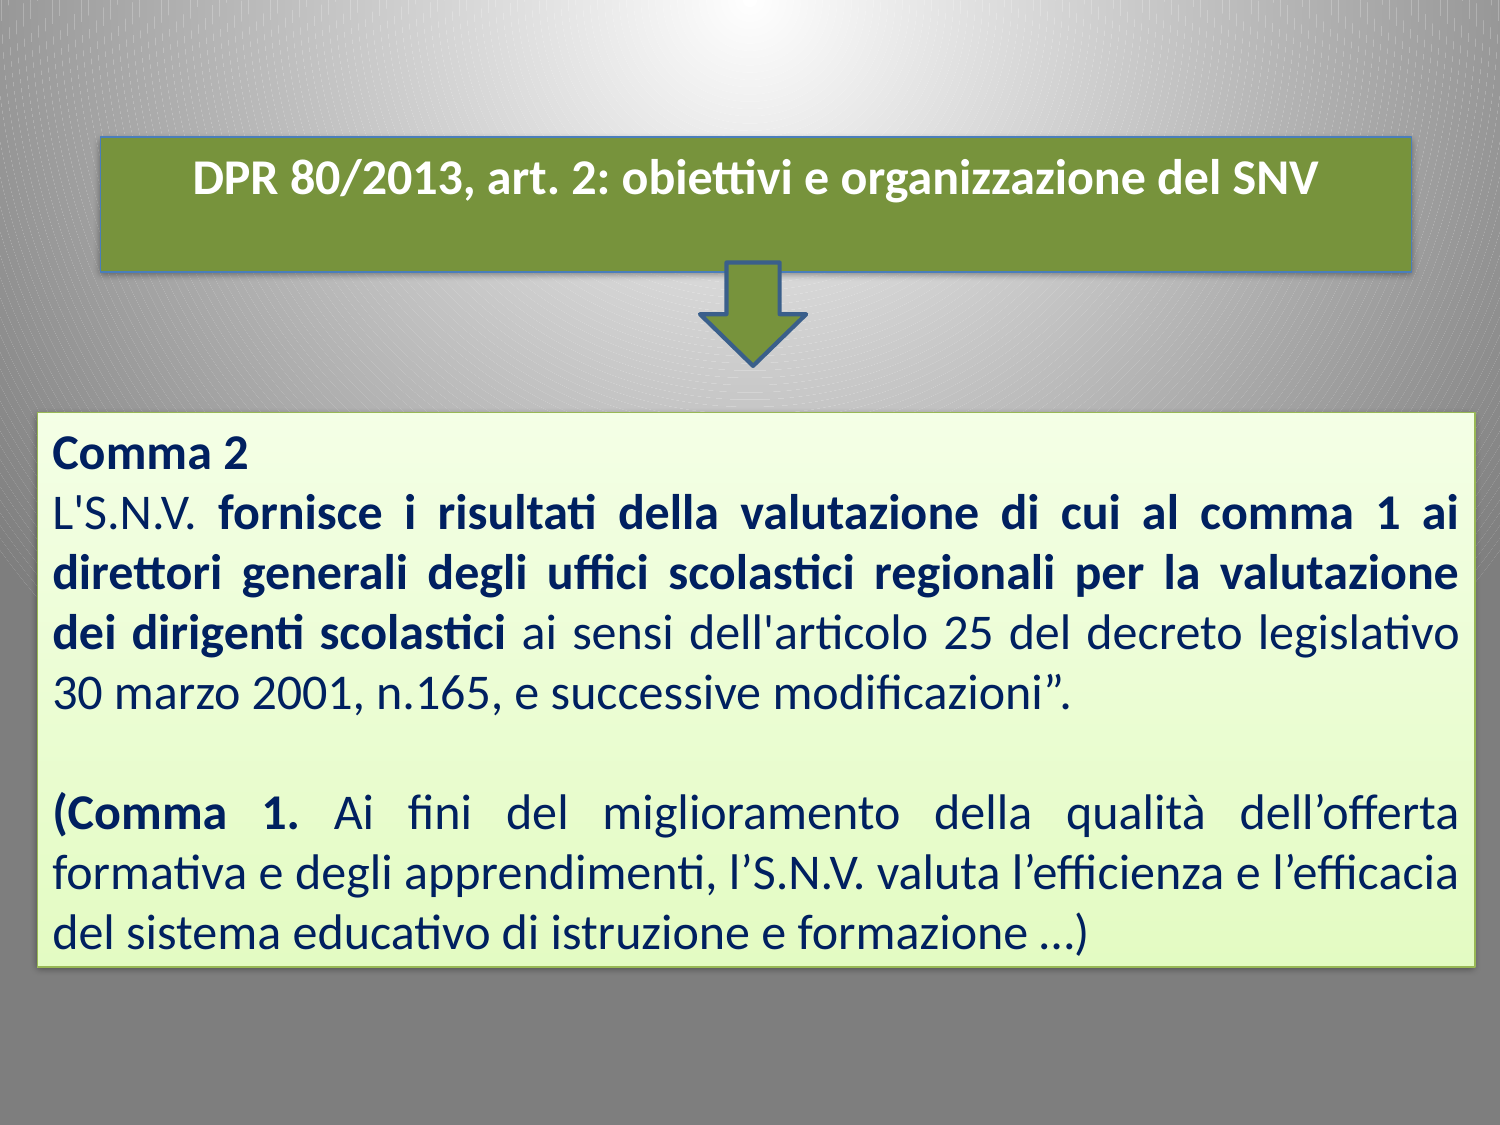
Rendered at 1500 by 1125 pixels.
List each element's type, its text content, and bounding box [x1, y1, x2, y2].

text_box DPR 80/2013, art. 2: obiettivi e organizzazione del SNV [100, 136, 1412, 273]
text_box [698, 260, 809, 369]
text_box Comma 2 L'S.N.V. fornisce i risultati della valutazione di cui al comma 1 ai direttori generali degli uffici scolastici regionali per la valutazione dei dirigenti scolastici ai sensi dell'articolo 25 del decreto legislativo 30 marzo 2001, n.165, e successive modificazioni”. (Comma 1. Ai fini del miglioramento della qualità dell’offerta formativa e degli apprendimenti, l’S.N.V. valuta l’efficienza e l’efficacia del sistema educativo di istruzione e formazione …) [37, 412, 1476, 968]
